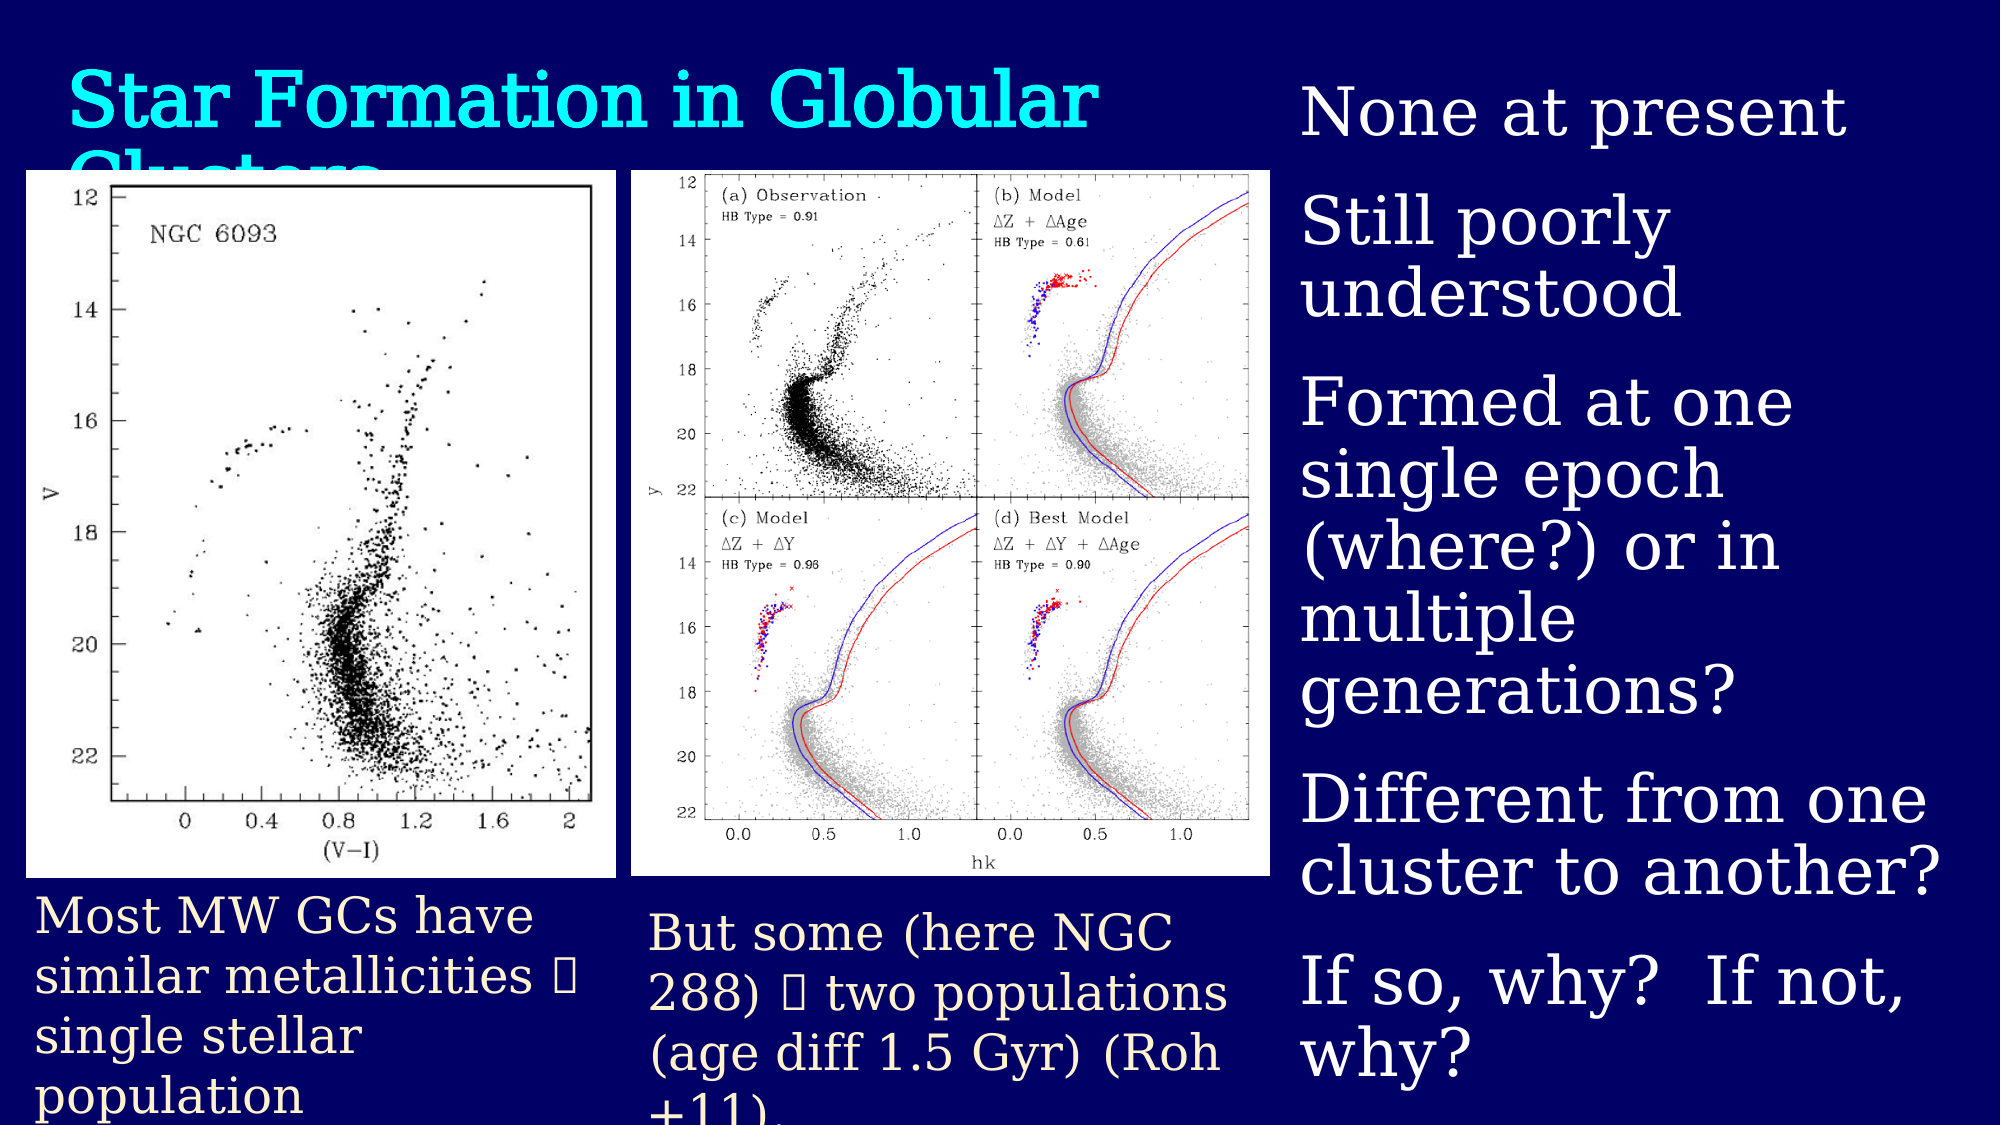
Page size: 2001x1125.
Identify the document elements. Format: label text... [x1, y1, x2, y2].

text_box None at present Still poorly understood Formed at one single epoch (where?) or in multiple generations? Different from one cluster to another? If so, why? If not, why? [1284, 70, 1981, 1098]
text_box Most MW GCs have similar metallicities  single stellar population [19, 875, 617, 1125]
text_box Star Formation in Globular Clusters [51, 53, 1214, 186]
picture [631, 169, 1270, 876]
picture [25, 169, 616, 878]
text_box But some (here NGC 288)  two populations (age diff 1.5 Gyr) (Roh +11). [632, 893, 1270, 1125]
